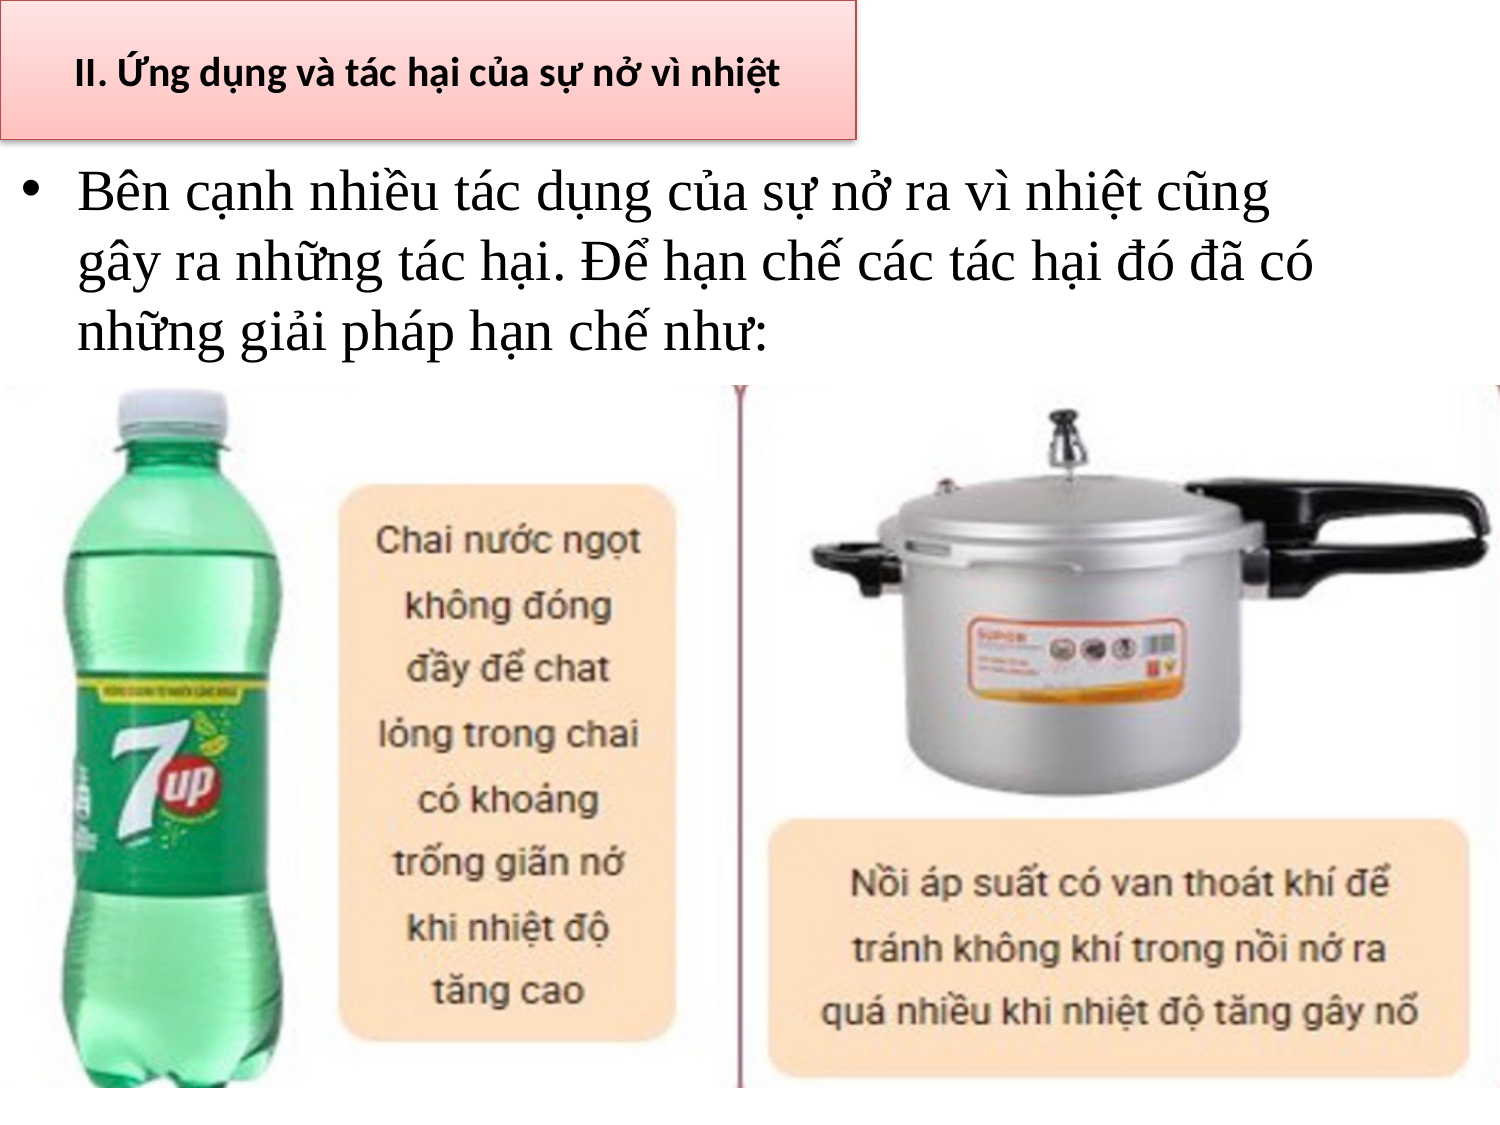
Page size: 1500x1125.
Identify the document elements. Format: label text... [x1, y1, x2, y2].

title II. Ứng dụng và tác hại của sự nở vì nhiệt [0, 0, 857, 140]
list Bên cạnh nhiều tác dụng của sự nở ra vì nhiệt cũng gây ra những tác hại. Để hạn chế các tác hại đó đã có những giải pháp hạn chế như: [5, 144, 1356, 384]
picture [5, 385, 1500, 1088]
